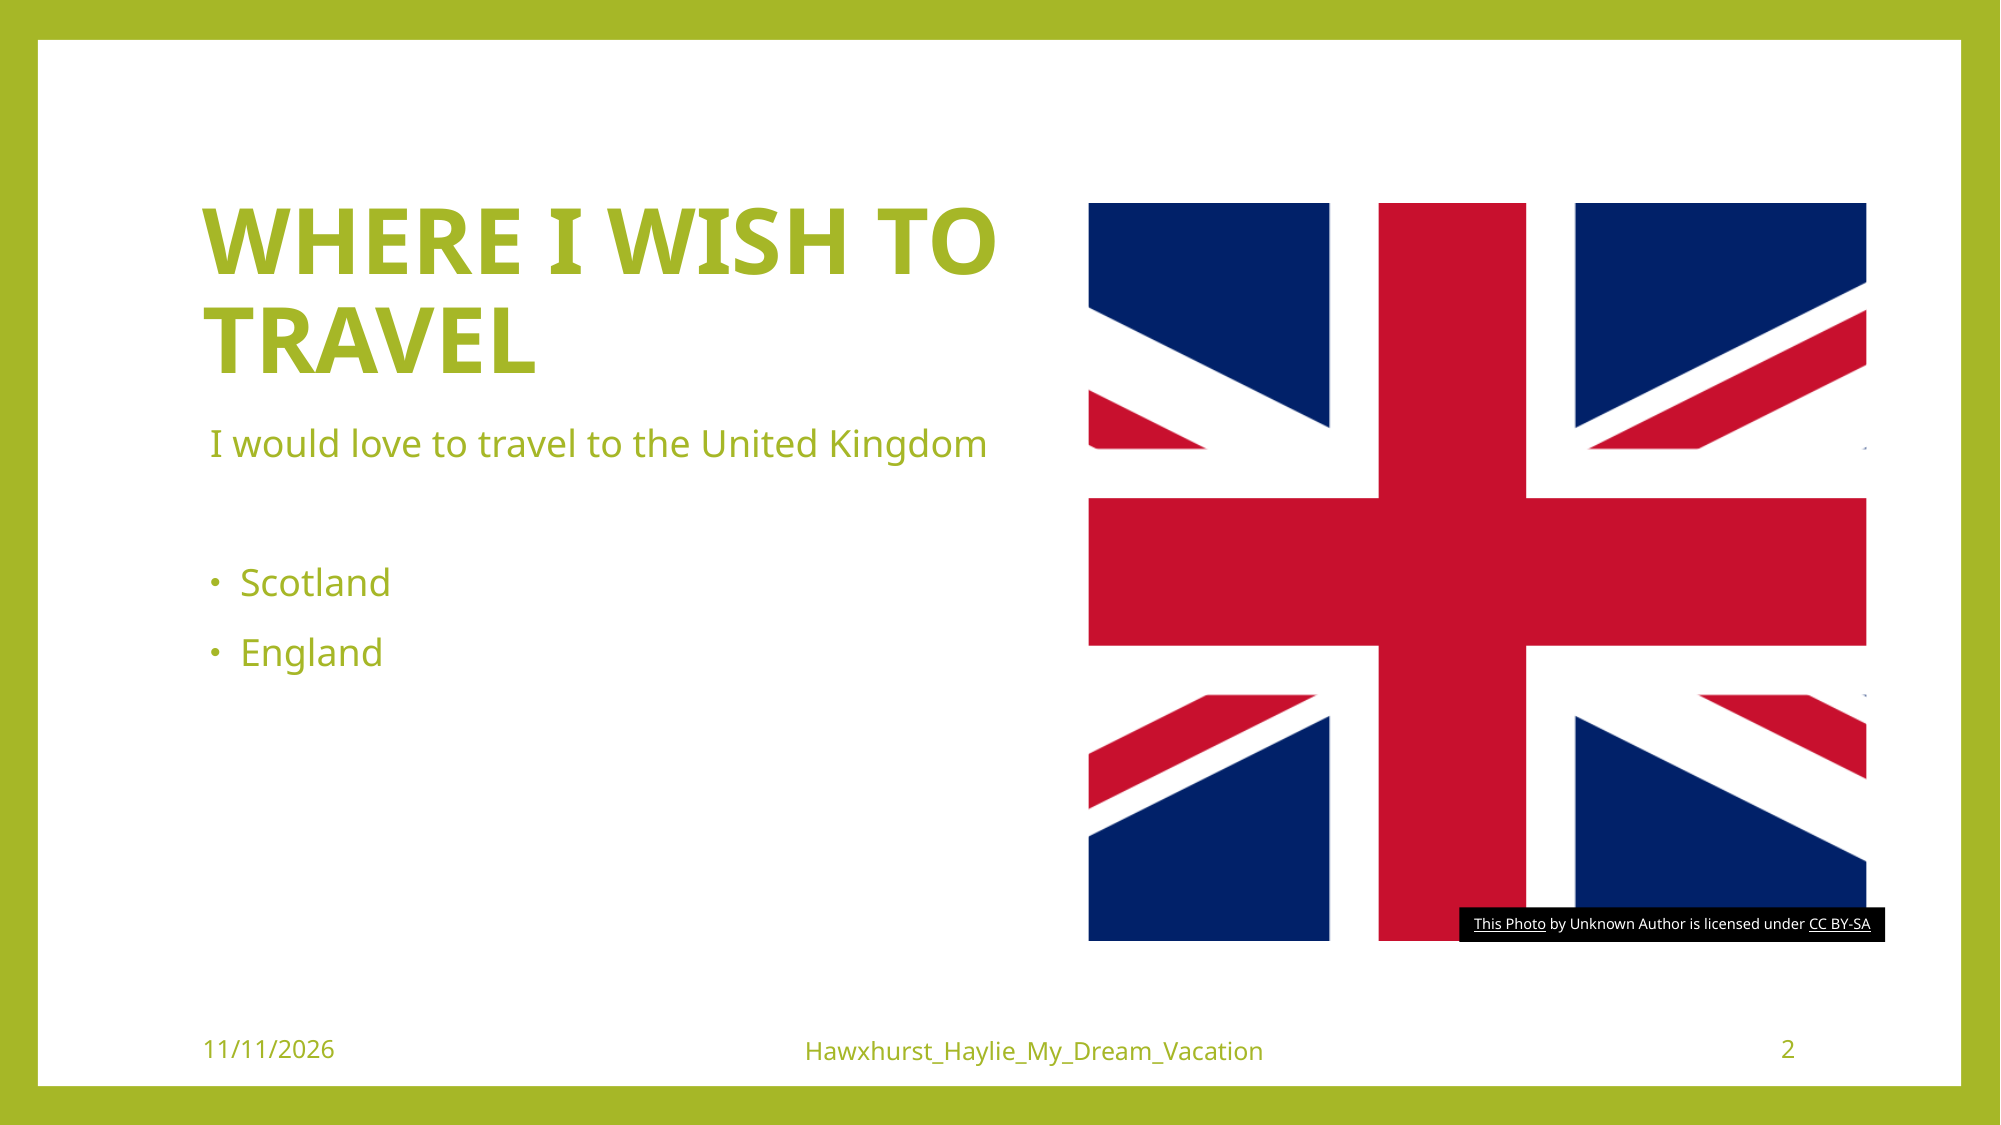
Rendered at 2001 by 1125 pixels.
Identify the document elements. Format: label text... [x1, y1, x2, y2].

picture [1088, 202, 1867, 941]
slide_number 2 [1530, 1020, 1811, 1081]
list I would love to travel to the United Kingdom Scotland England [187, 417, 1022, 1000]
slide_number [187, 1020, 570, 1081]
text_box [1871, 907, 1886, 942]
title WHERE I WISH TO TRAVEL [187, 175, 1041, 413]
footer Hawxhurst_Haylie_My_Dream_Vacation [647, 1020, 1422, 1081]
